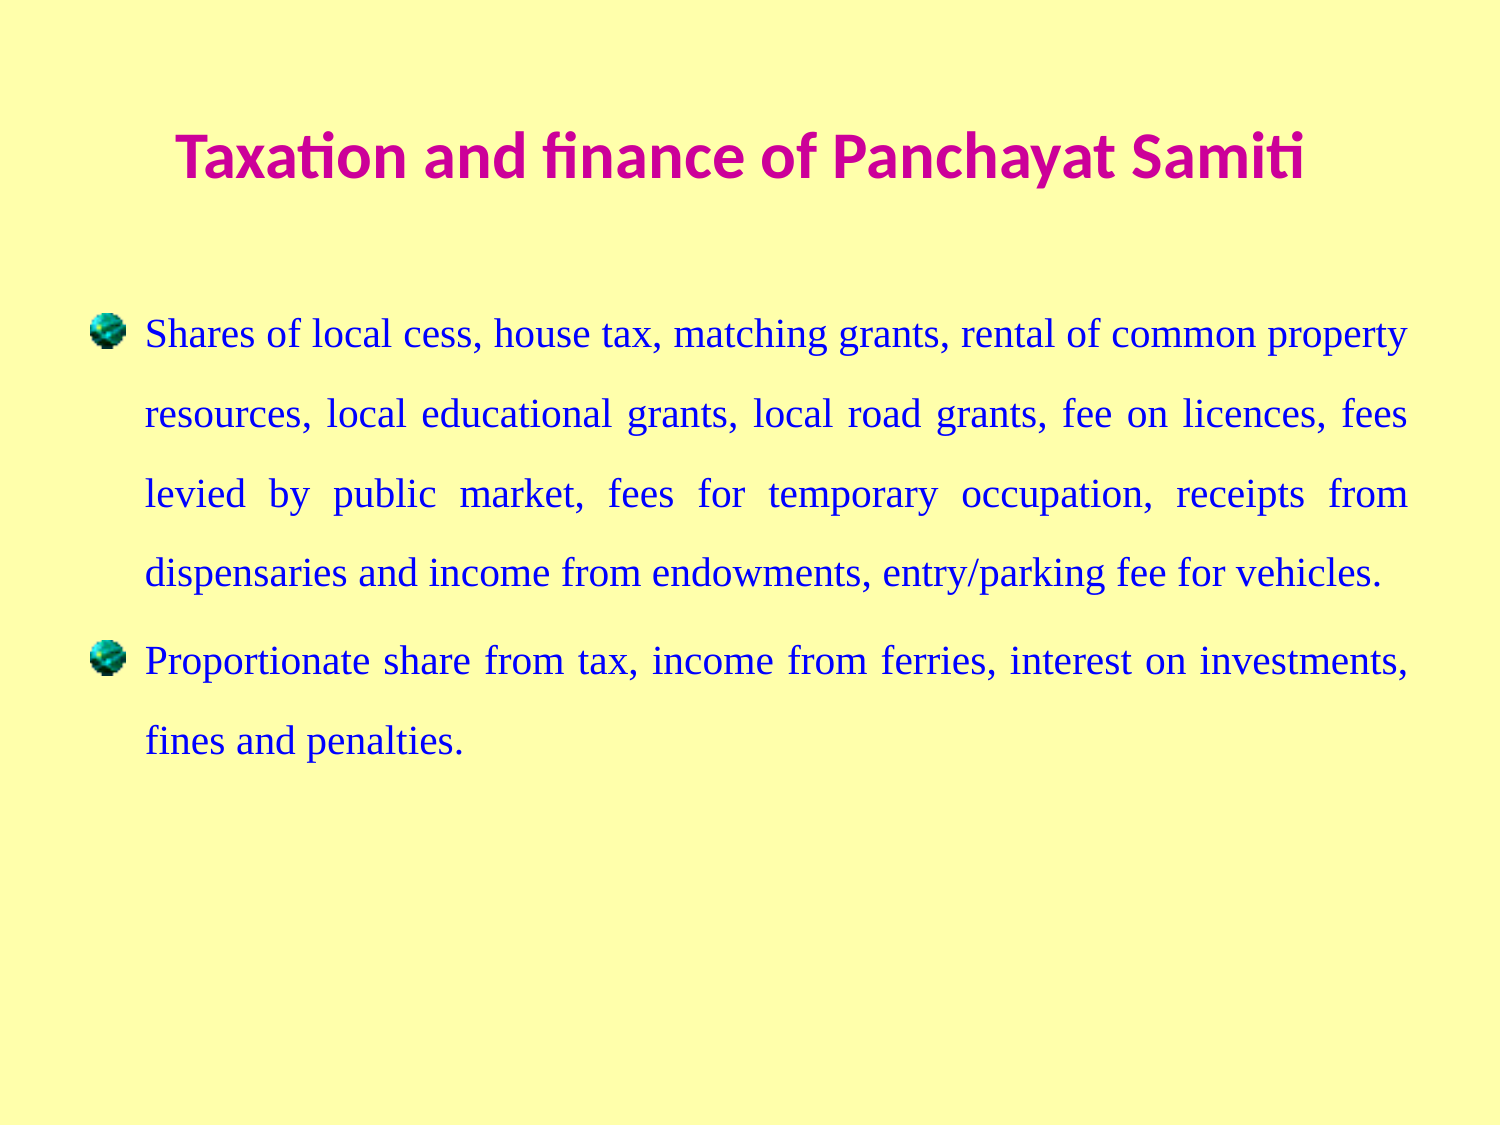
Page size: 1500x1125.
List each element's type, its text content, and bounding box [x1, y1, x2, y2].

picture [90, 640, 126, 676]
title Taxation and finance of Panchayat Samiti [72, 91, 1425, 213]
list Shares of local cess, house tax, matching grants, rental of common property resources, local educational grants, local road grants, fee on licences, fees levied by public market, fees for temporary occupation, receipts from dispensaries and income from endowments, entry/parking fee for vehicles. Proportionate share from tax, income from ferries, interest on investments, fines and penalties. [75, 268, 1425, 800]
picture [90, 313, 126, 349]
